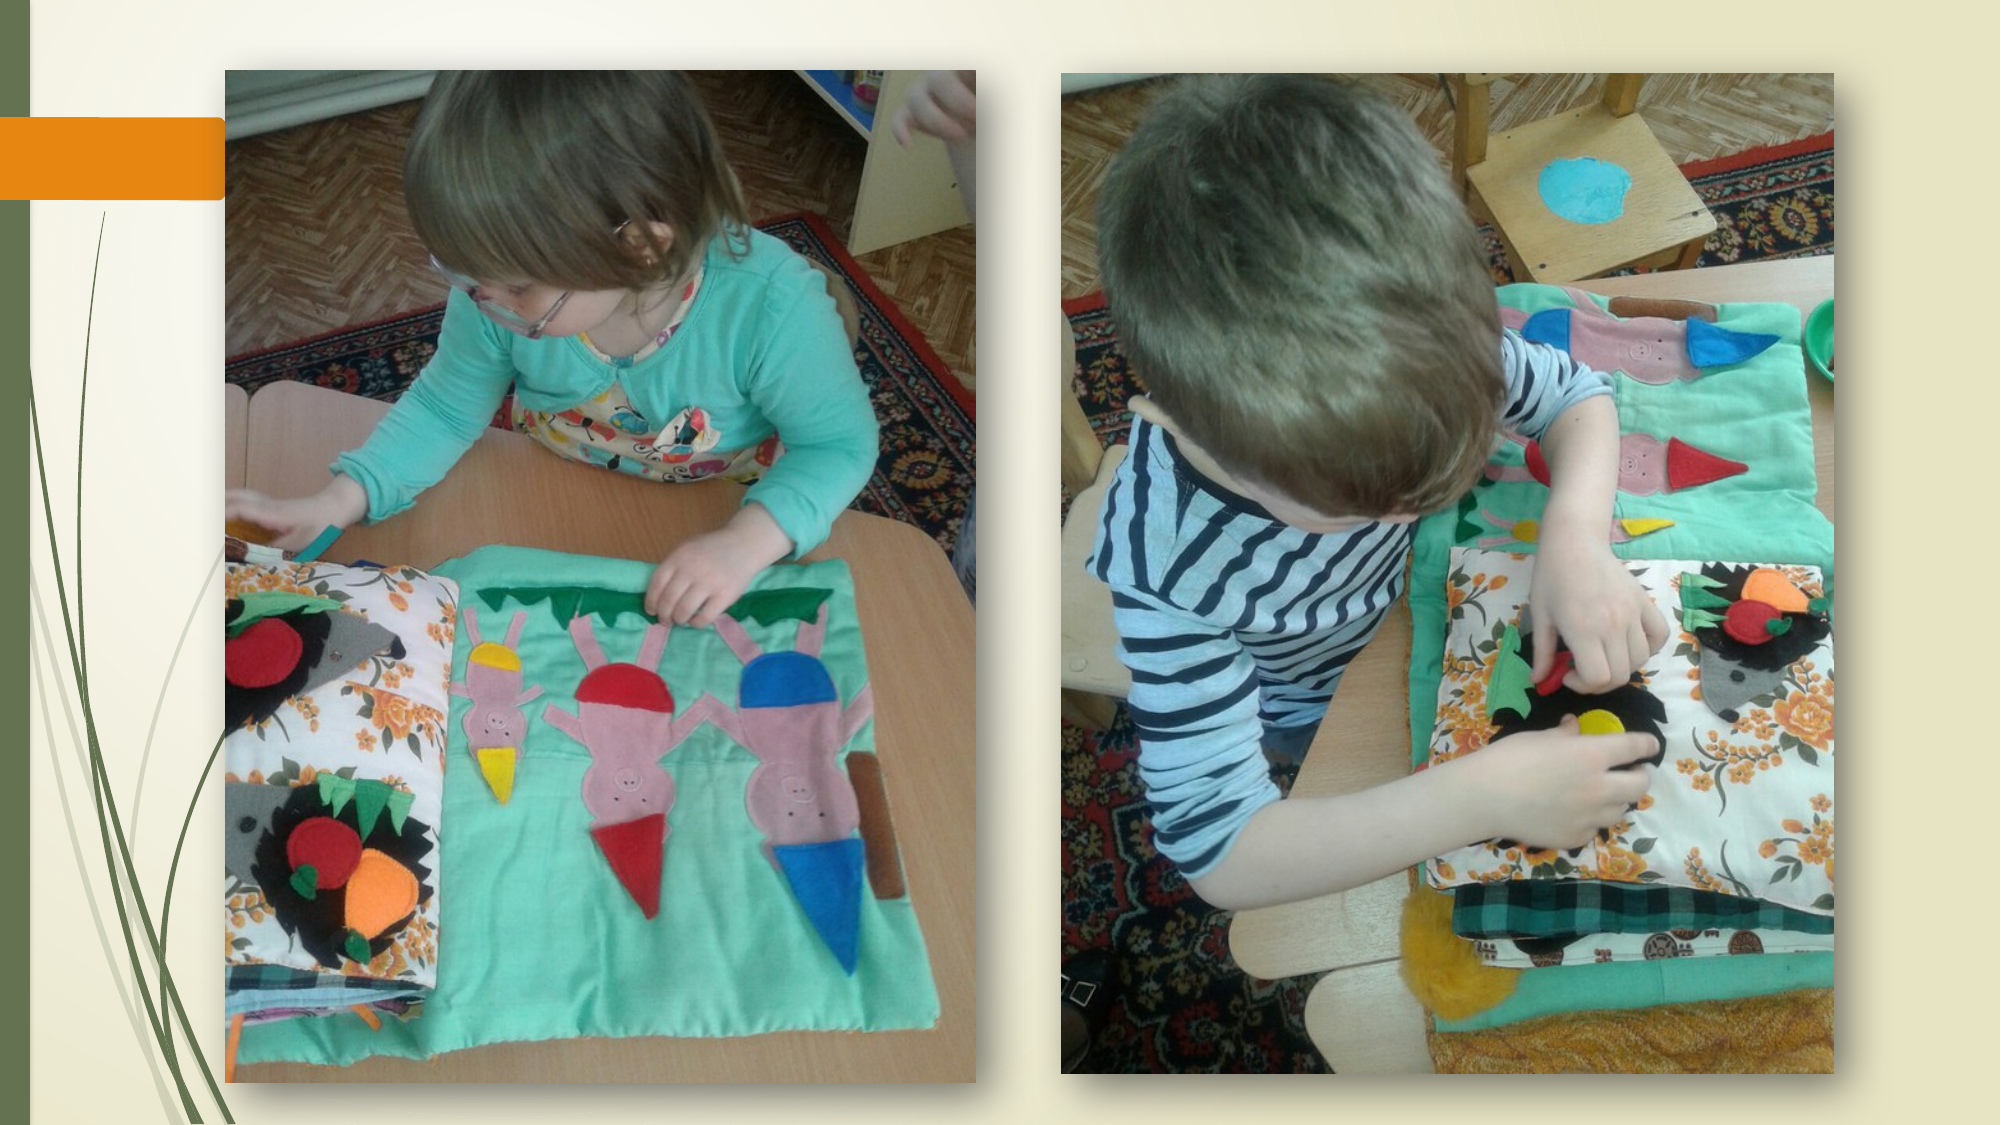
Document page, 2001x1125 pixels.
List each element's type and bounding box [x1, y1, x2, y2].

list [225, 69, 977, 1083]
list [1061, 73, 1835, 1074]
